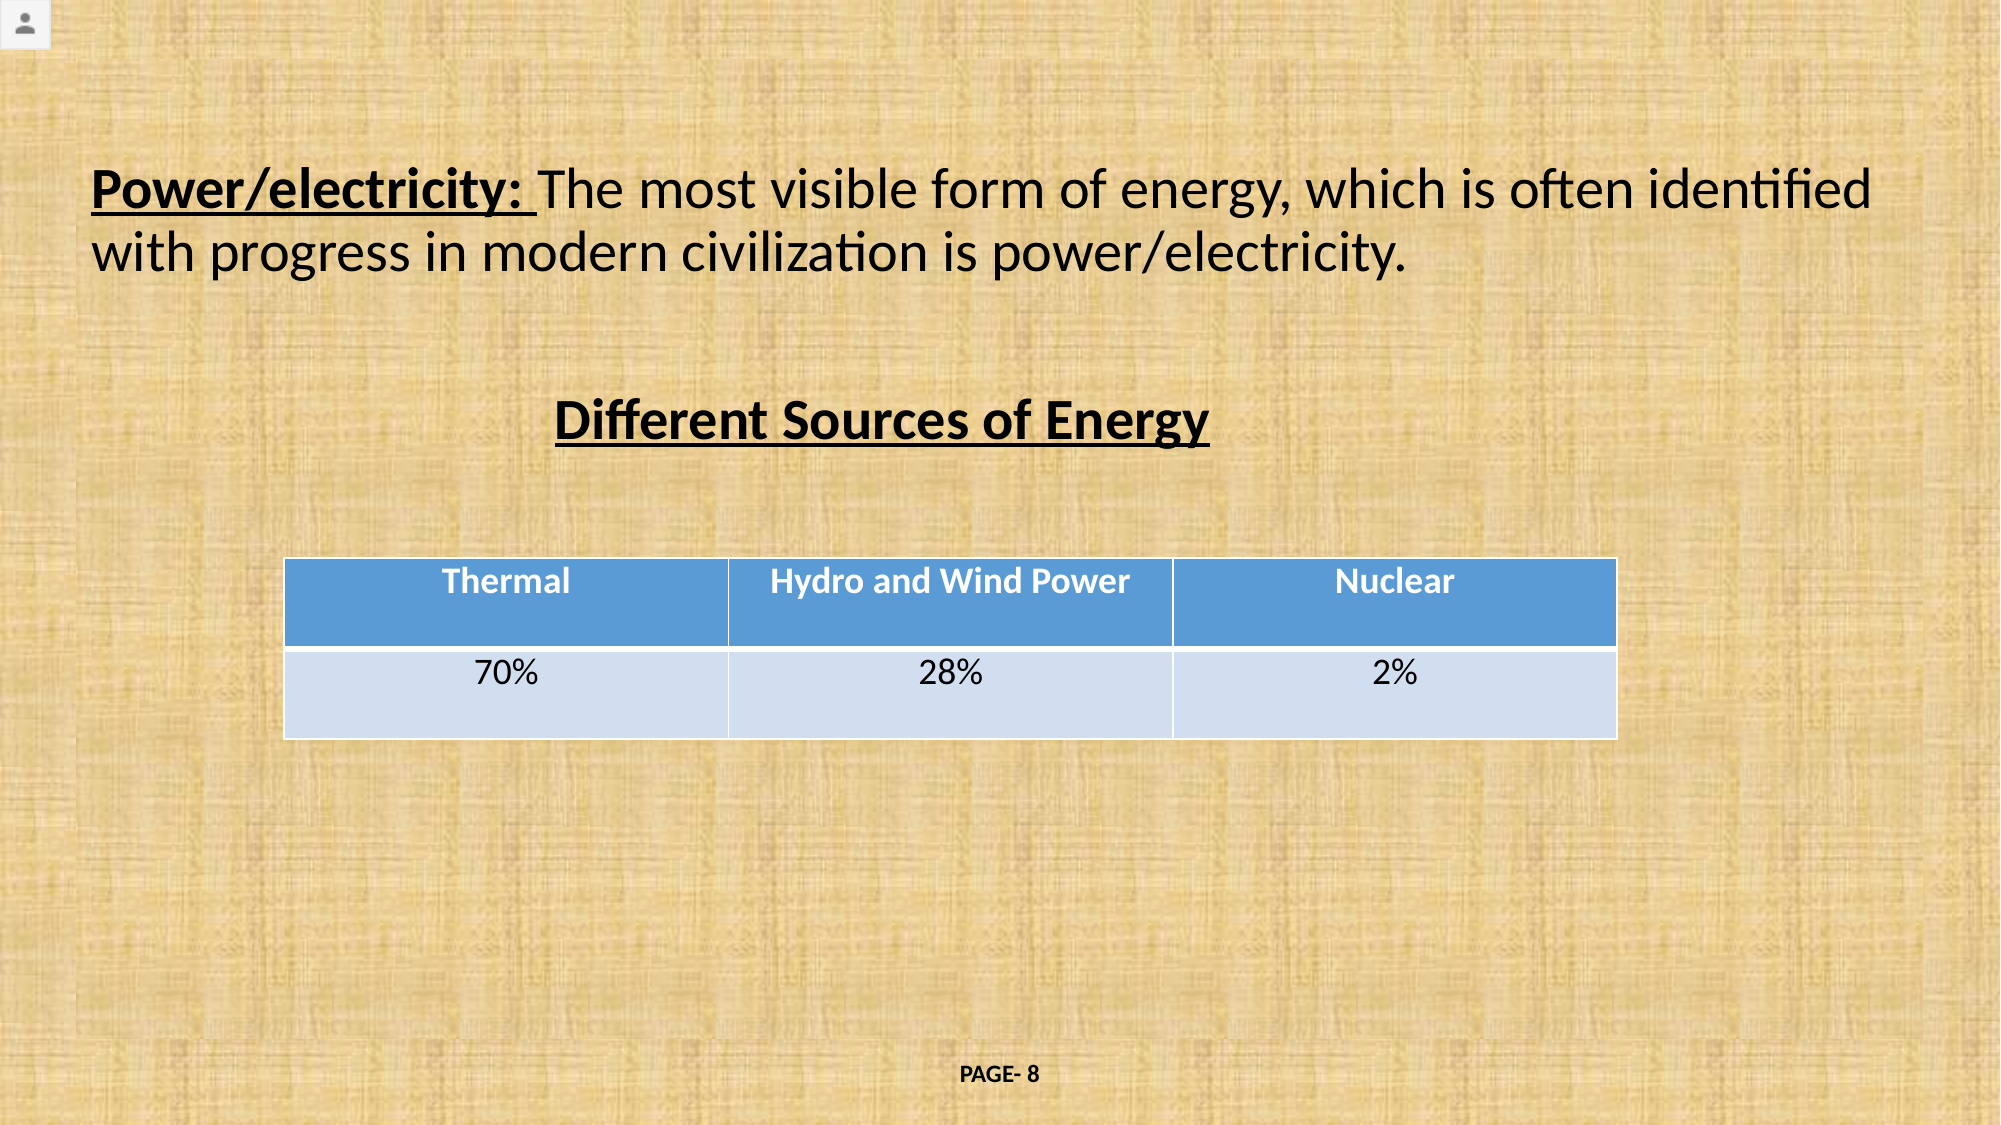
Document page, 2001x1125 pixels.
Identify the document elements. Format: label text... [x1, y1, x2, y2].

table_cell 70% [285, 652, 728, 738]
table_header Thermal [285, 559, 728, 646]
table_header Hydro and Wind Power [729, 559, 1172, 646]
table_cell 28% [729, 652, 1172, 738]
footer PAGE- 8 [662, 1042, 1338, 1103]
list Power/electricity: The most visible form of energy, which is often identified with progress in modern civilization is power/electricity. Different Sources of Energy [76, 59, 1924, 1039]
table_cell 2% [1174, 652, 1616, 738]
table_header Nuclear [1174, 559, 1616, 646]
picture [0, 0, 2001, 1125]
